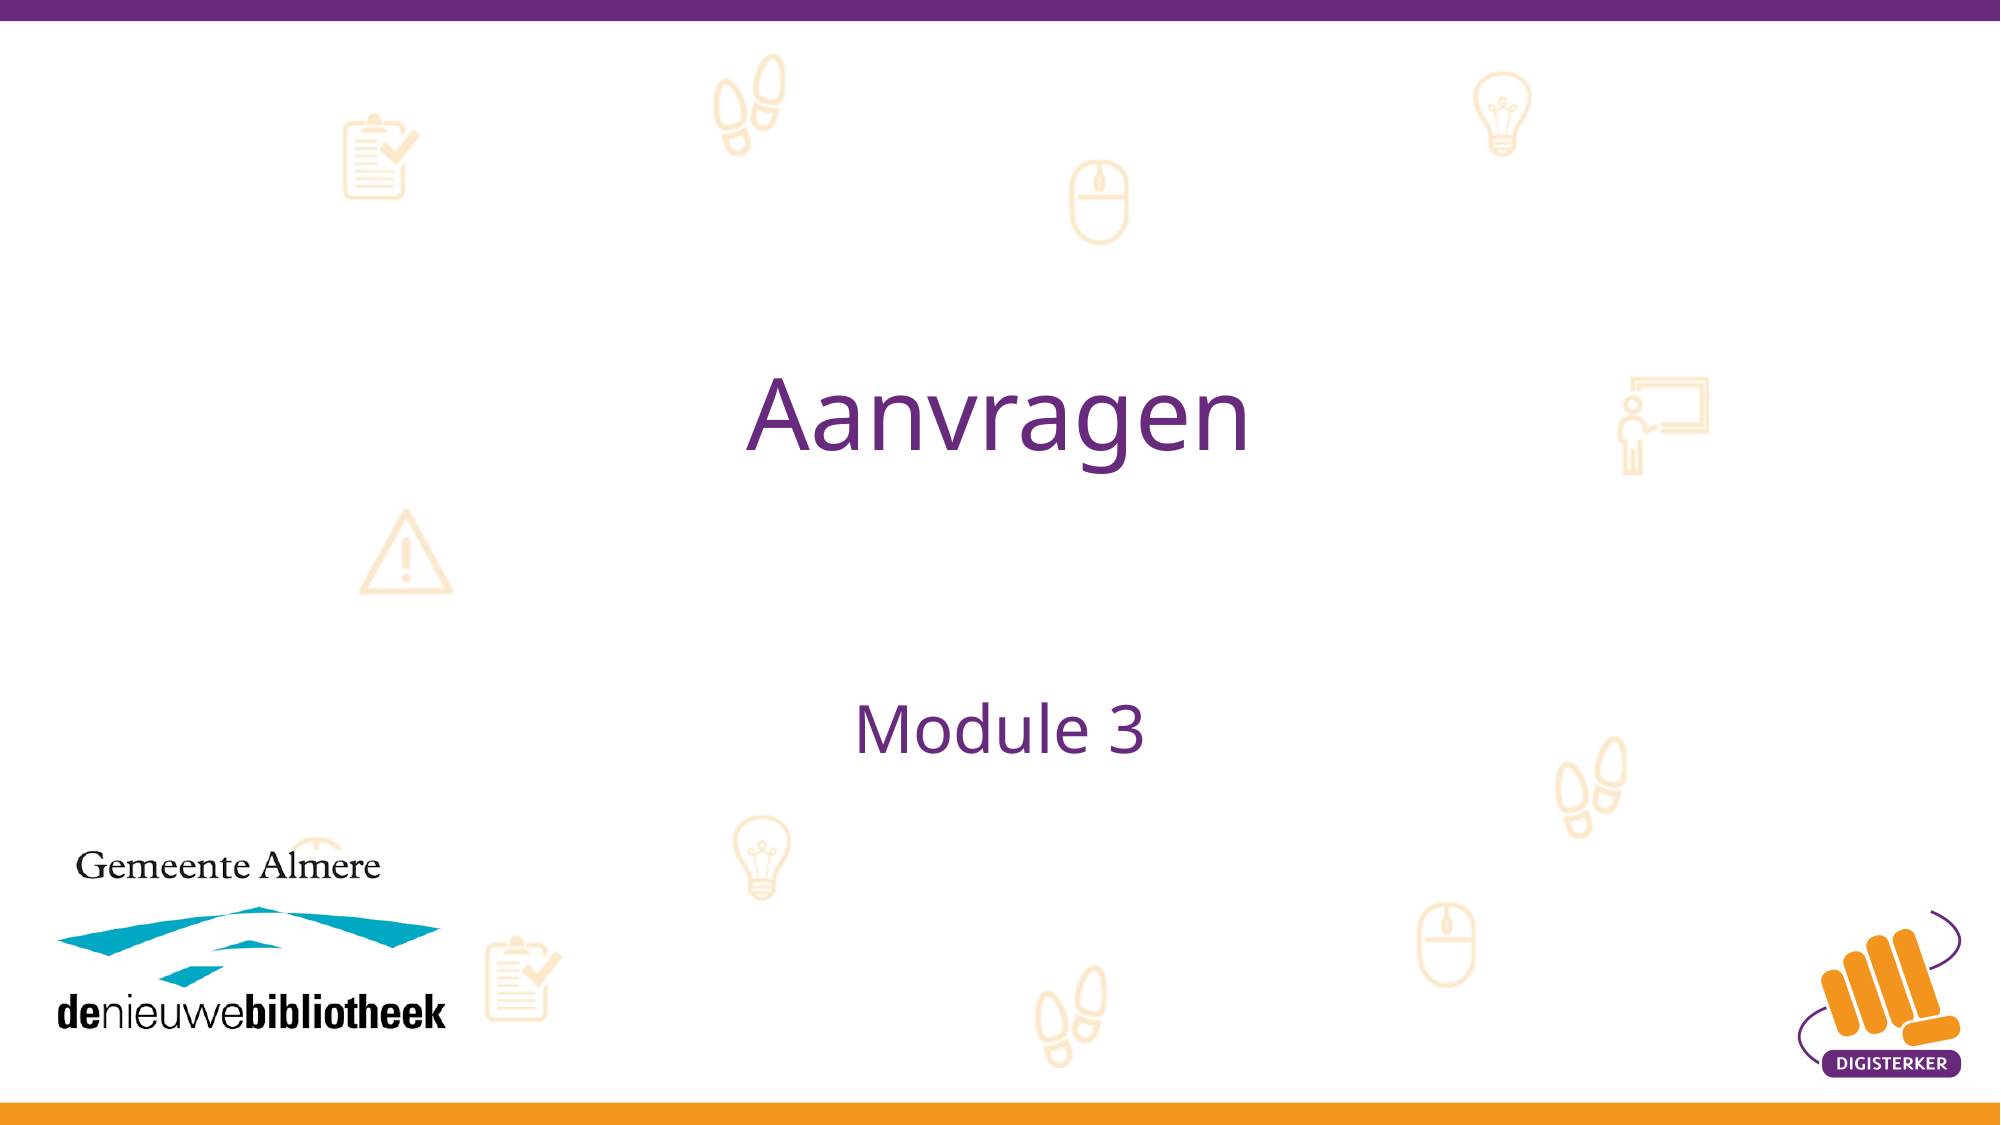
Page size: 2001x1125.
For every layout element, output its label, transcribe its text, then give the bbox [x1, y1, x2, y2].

title Aanvragen [249, 184, 1750, 576]
picture [1791, 906, 1967, 1083]
subtitle Module 3 [249, 590, 1750, 863]
picture [51, 850, 449, 1031]
